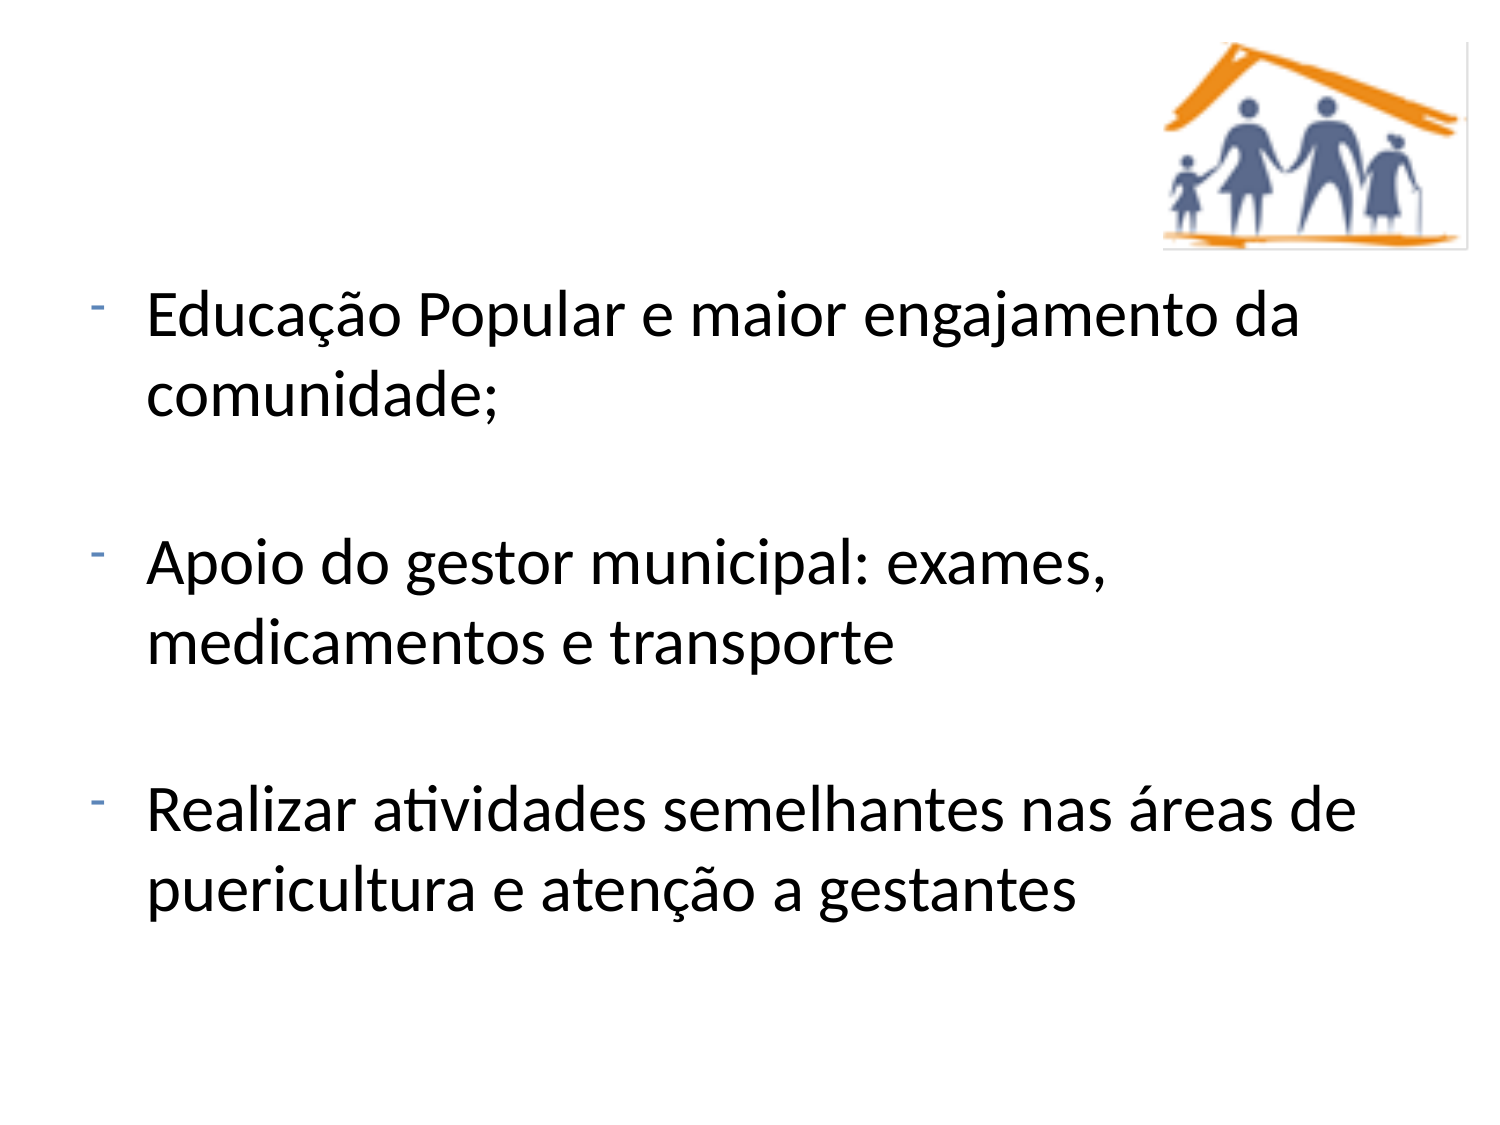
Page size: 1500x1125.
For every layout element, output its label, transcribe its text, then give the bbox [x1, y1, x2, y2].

list Educação Popular e maior engajamento da comunidade; Apoio do gestor municipal: exames, medicamentos e transporte Realizar atividades semelhantes nas áreas de puericultura e atenção a gestantes [75, 262, 1425, 1005]
picture [1163, 42, 1472, 254]
